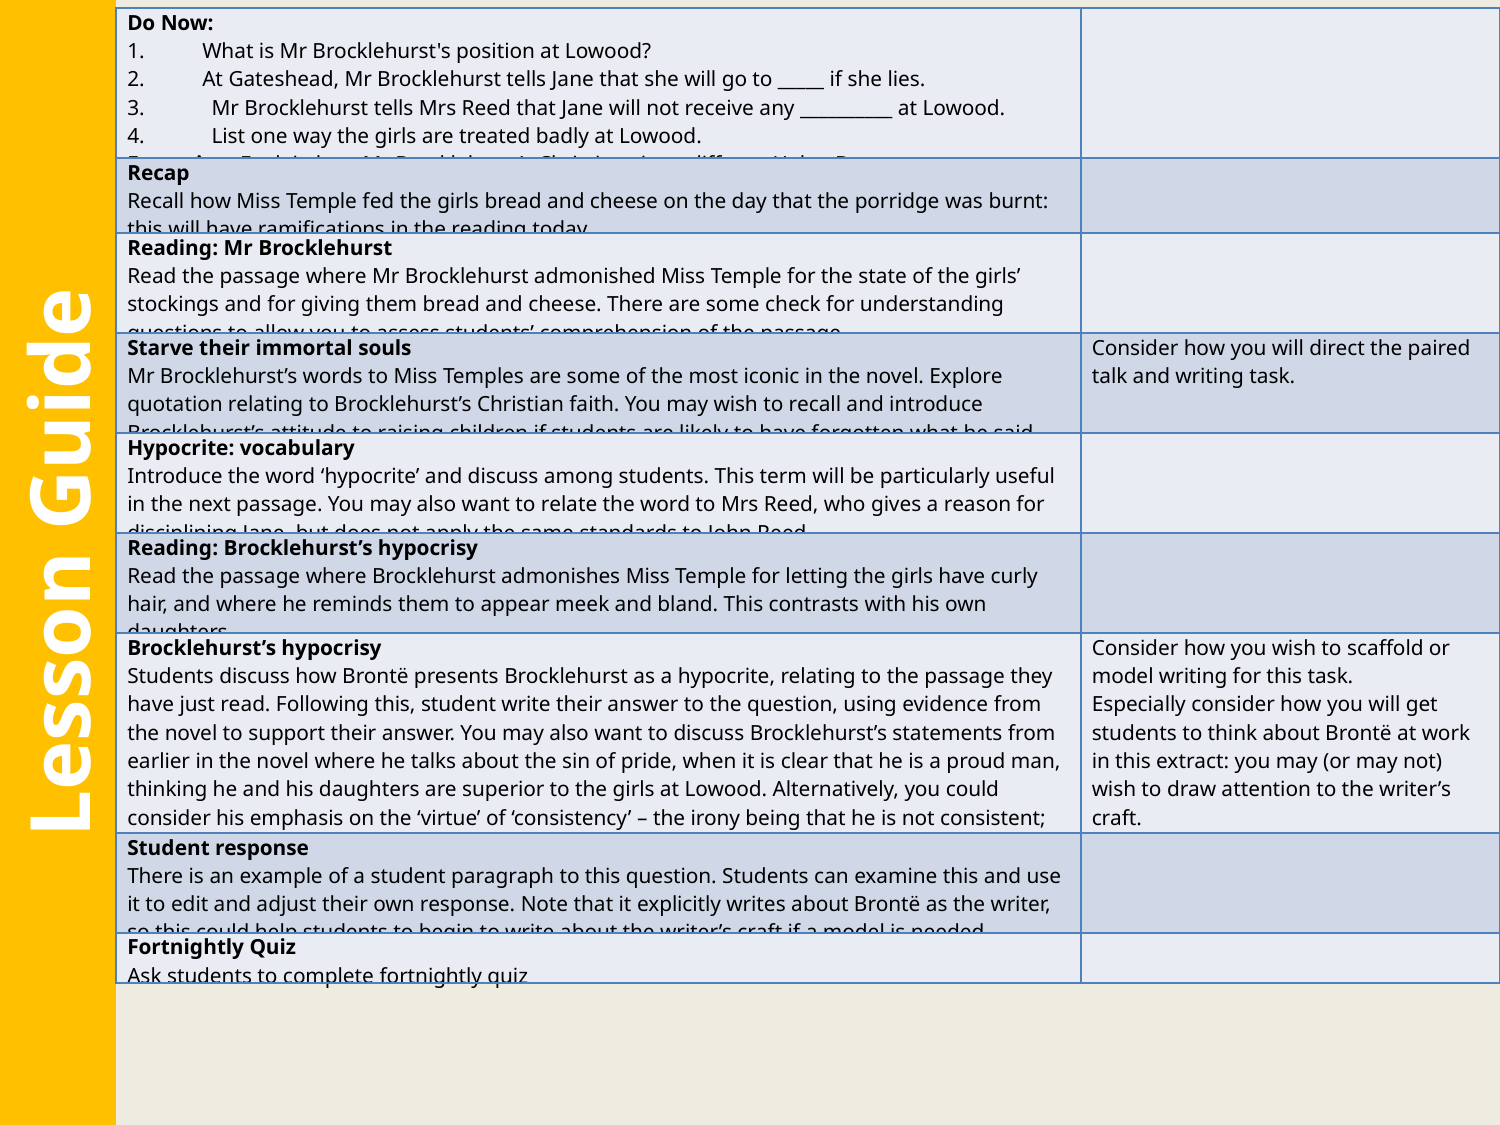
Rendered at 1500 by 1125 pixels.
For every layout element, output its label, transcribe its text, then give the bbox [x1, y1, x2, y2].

table_cell [1082, 534, 1499, 632]
table_cell [1082, 934, 1499, 982]
table_cell [1082, 834, 1499, 932]
table_cell Starve their immortal souls Mr Brocklehurst’s words to Miss Temples are some of the most iconic in the novel. Explore quotation relating to Brocklehurst’s Christian faith. You may wish to recall and introduce Brocklehurst’s attitude to raising children if students are likely to have forgotten what he said. [117, 334, 1080, 432]
table_cell Fortnightly Quiz Ask students to complete fortnightly quiz [117, 934, 1080, 982]
table_cell Consider how you will direct the paired talk and writing task. [1082, 334, 1499, 432]
table_cell [1082, 434, 1499, 532]
table_cell Reading: Mr Brocklehurst Read the passage where Mr Brocklehurst admonished Miss Temple for the state of the girls’ stockings and for giving them bread and cheese. There are some check for understanding questions to allow you to assess students’ comprehension of the passage. [117, 234, 1080, 332]
table_cell Consider how you wish to scaffold or model writing for this task. Especially consider how you will get students to think about Brontë at work in this extract: you may (or may not) wish to draw attention to the writer’s craft. [1082, 634, 1499, 832]
table_cell Recap Recall how Miss Temple fed the girls bread and cheese on the day that the porridge was burnt: this will have ramifications in the reading today. [117, 159, 1080, 232]
table_cell Hypocrite: vocabulary Introduce the word ‘hypocrite’ and discuss among students. This term will be particularly useful in the next passage. You may also want to relate the word to Mrs Reed, who gives a reason for disciplining Jane, but does not apply the same standards to John Reed. [117, 434, 1080, 532]
table_header Do Now: What is Mr Brocklehurst's position at Lowood? At Gateshead, Mr Brocklehurst tells Jane that she will go to _____ if she lies. Mr Brocklehurst tells Mrs Reed that Jane will not receive any __________ at Lowood. List one way the girls are treated badly at Lowood. Extension: Explain how Mr Brocklehurst’s Christian views differ to Helen Burns. [117, 9, 1080, 157]
table_header [1082, 9, 1499, 157]
table_cell Reading: Brocklehurst’s hypocrisy Read the passage where Brocklehurst admonishes Miss Temple for letting the girls have curly hair, and where he reminds them to appear meek and bland. This contrasts with his own daughters. [117, 534, 1080, 632]
table_cell [1082, 234, 1499, 332]
table_cell Brocklehurst’s hypocrisy Students discuss how Brontë presents Brocklehurst as a hypocrite, relating to the passage they have just read. Following this, student write their answer to the question, using evidence from the novel to support their answer. You may also want to discuss Brocklehurst’s statements from earlier in the novel where he talks about the sin of pride, when it is clear that he is a proud man, thinking he and his daughters are superior to the girls at Lowood. Alternatively, you could consider his emphasis on the ‘virtue’ of ‘consistency’ – the irony being that he is not consistent; he treats his family differently to the girls at Lowood. [117, 634, 1080, 832]
table_cell [1082, 159, 1499, 232]
table_cell Student response There is an example of a student paragraph to this question. Students can examine this and use it to edit and adjust their own response. Note that it explicitly writes about Brontë as the writer, so this could help students to begin to write about the writer’s craft if a model is needed. [117, 834, 1080, 932]
text_box Lesson Guide [0, 0, 115, 1125]
